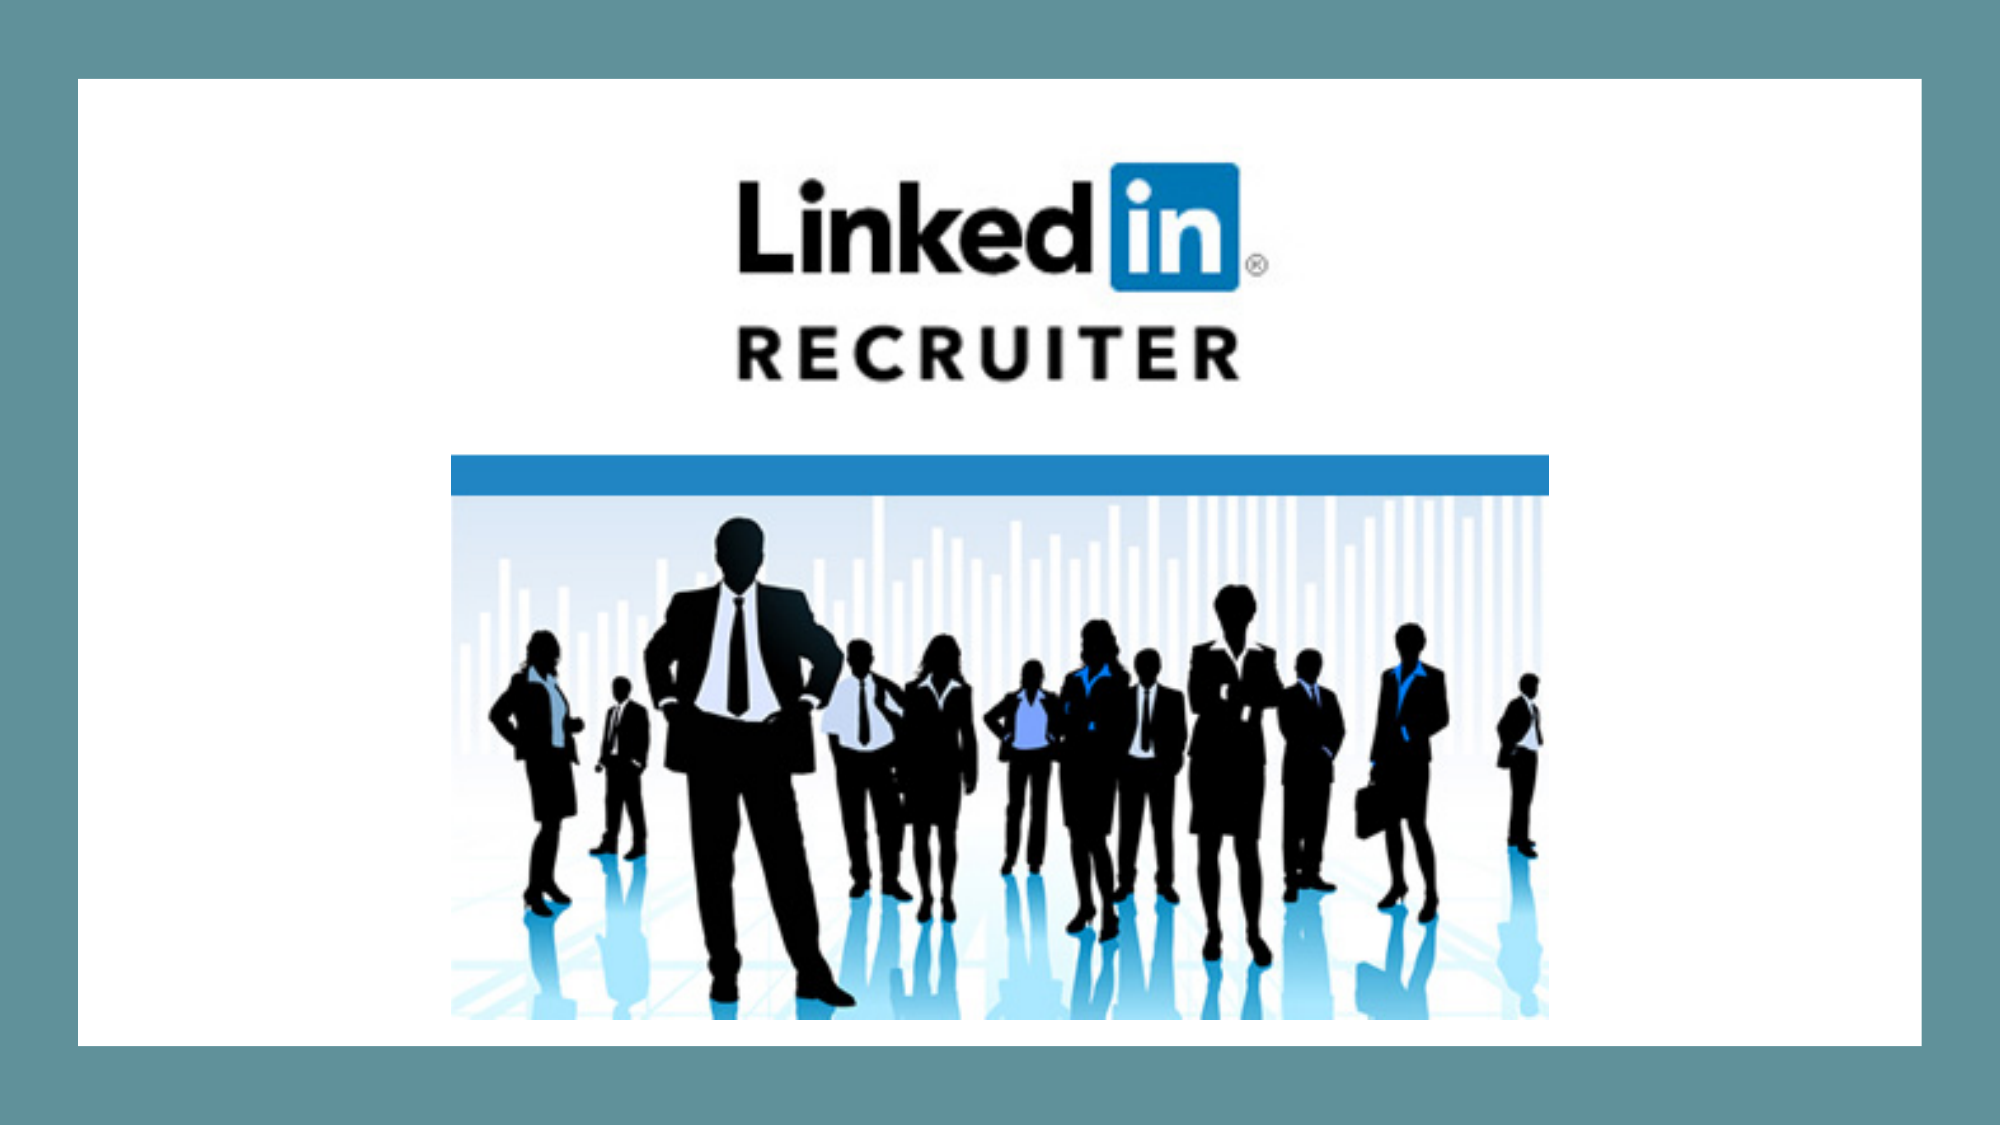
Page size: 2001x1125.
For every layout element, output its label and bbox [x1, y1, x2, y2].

text_box [0, 0, 2000, 1125]
text_box [77, 78, 1923, 1047]
list [451, 105, 1549, 1020]
